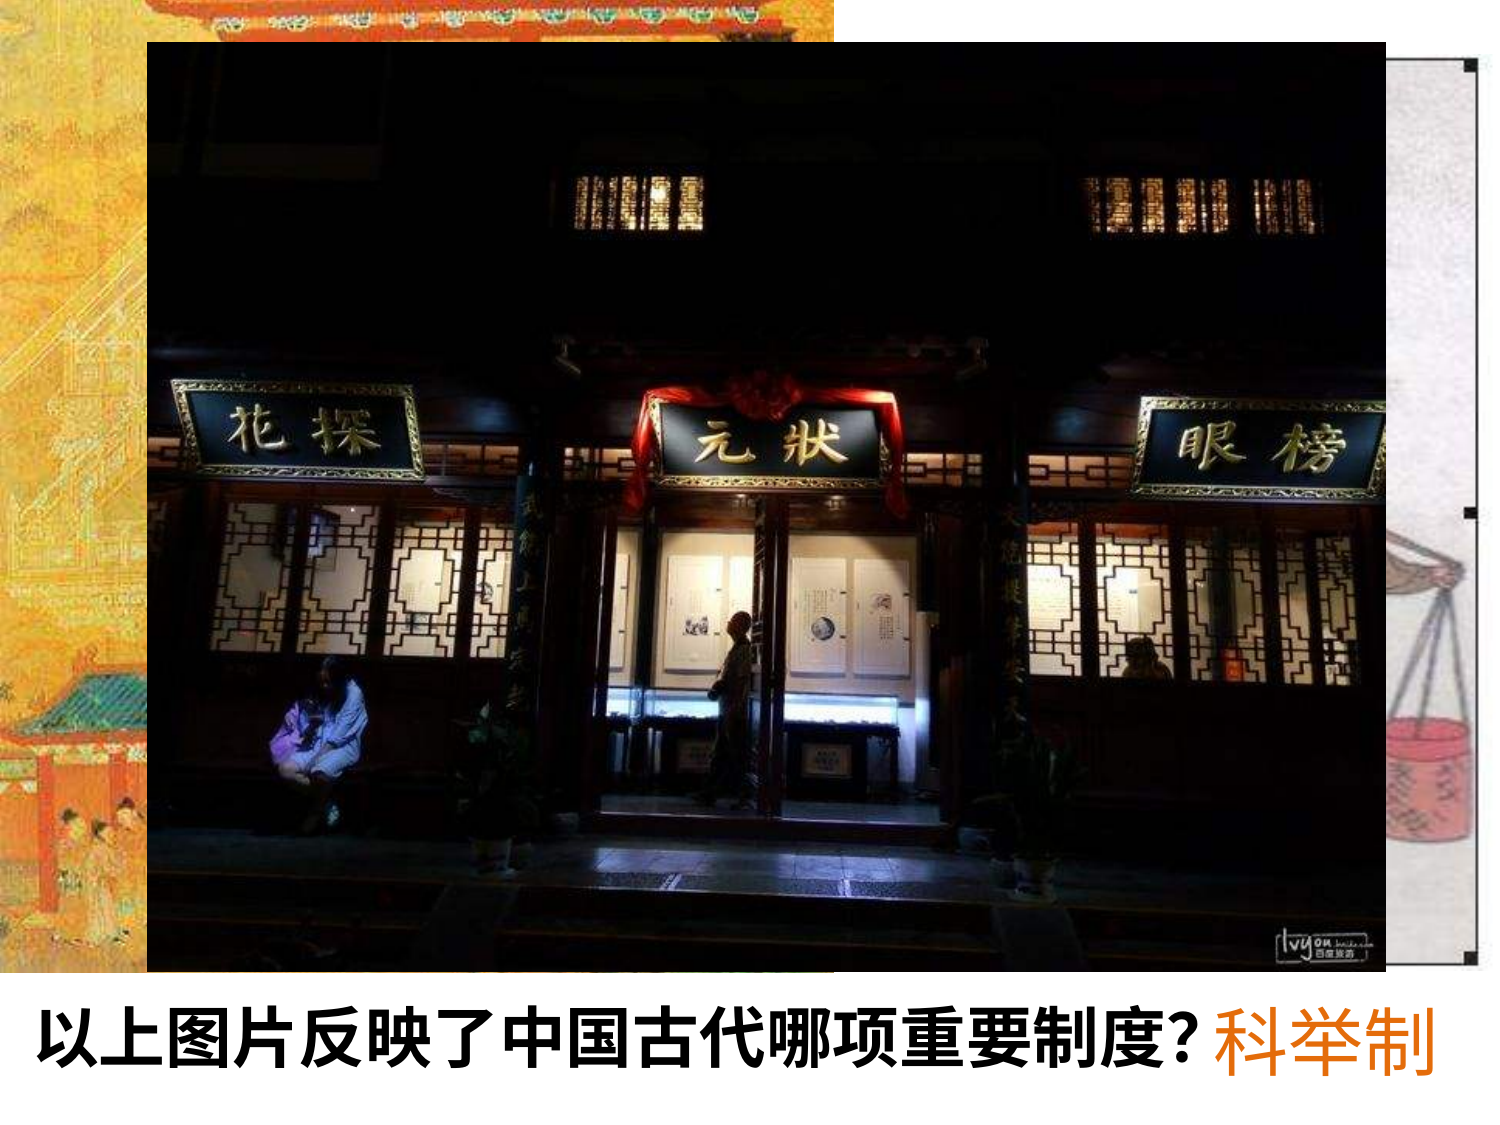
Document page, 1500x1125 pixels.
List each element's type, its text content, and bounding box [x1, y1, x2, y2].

subtitle 以上图片反映了中国古代哪项重要制度？ [0, 987, 1199, 1094]
text_box 科举制 [1198, 987, 1471, 1093]
picture [0, 0, 1500, 974]
